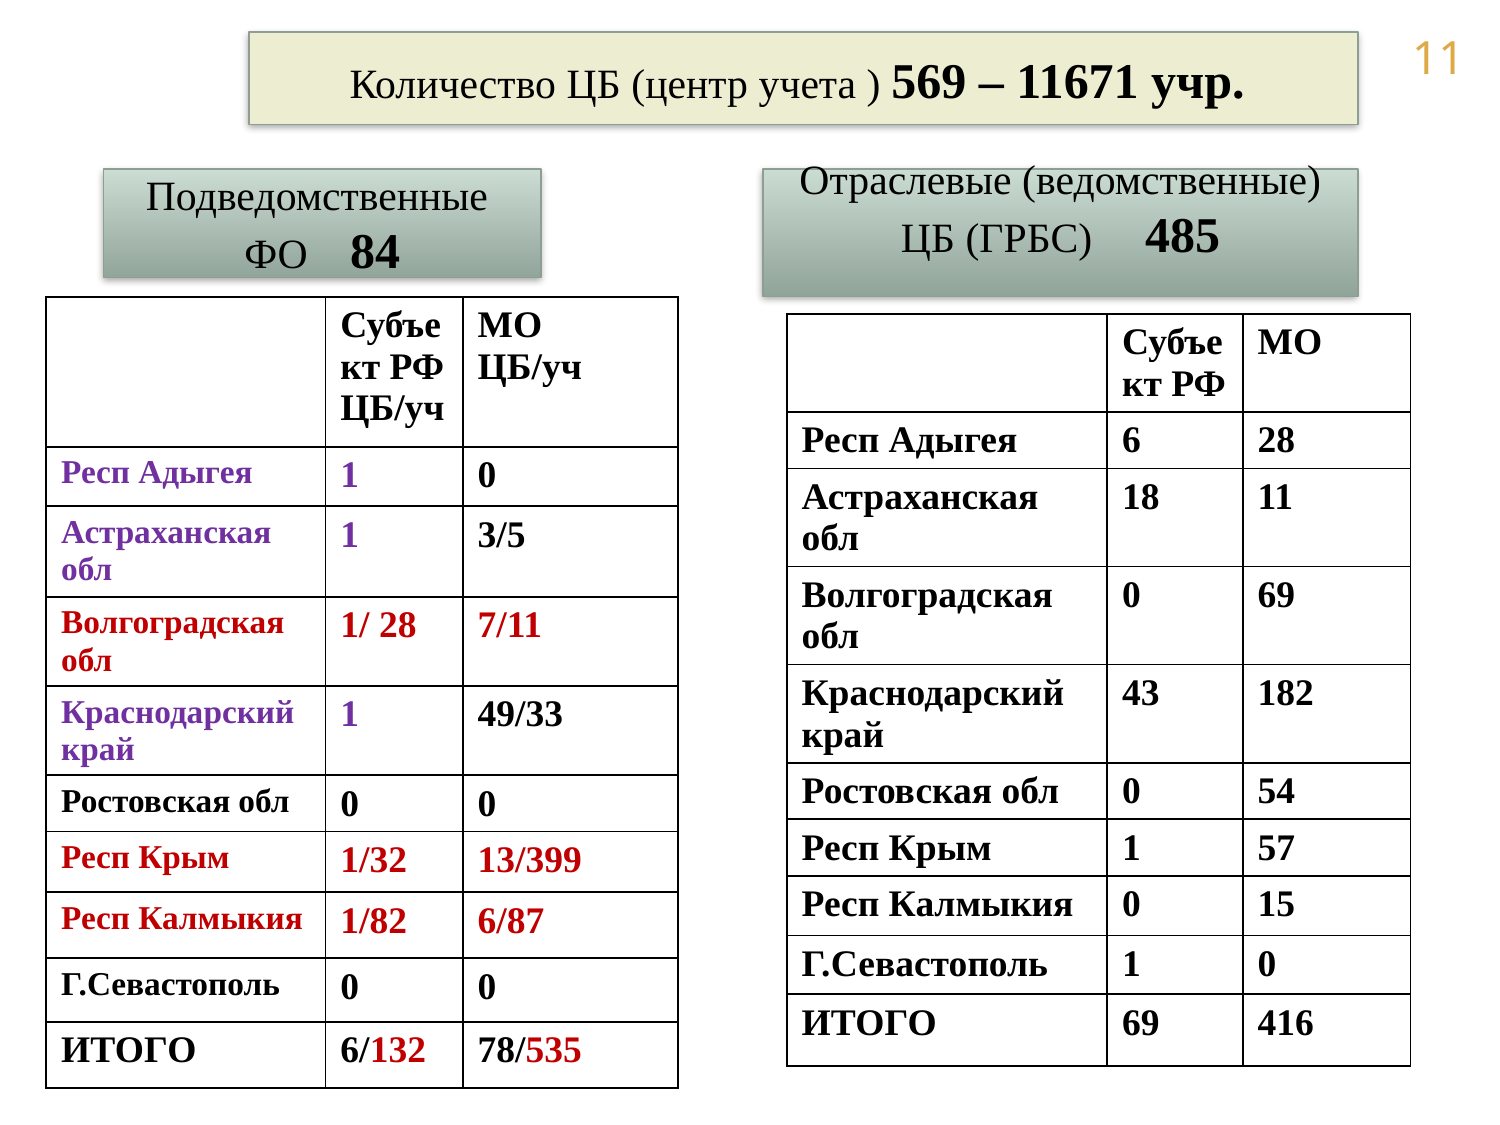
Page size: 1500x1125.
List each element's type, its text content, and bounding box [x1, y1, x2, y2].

text_box Отраслевые (ведомственные) ЦБ (ГРБС) 485 [762, 168, 1359, 297]
table_cell Ростовская обл [788, 764, 1106, 818]
table_header Субъект РФ [1108, 315, 1242, 411]
table_cell 182 [1244, 665, 1410, 762]
table_header [47, 298, 325, 446]
table_cell 1/82 [326, 893, 462, 957]
table_cell 0 [1108, 567, 1242, 664]
table_cell Респ Адыгея [47, 448, 325, 505]
table_cell Волгоградская обл [47, 598, 325, 685]
table_cell 49/33 [464, 687, 677, 774]
table_cell ИТОГО [47, 1023, 325, 1087]
table_cell Г.Севастополь [788, 936, 1106, 993]
table_cell 43 [1108, 665, 1242, 762]
table_cell Респ Калмыкия [788, 877, 1106, 935]
table_cell Ростовская обл [47, 776, 325, 831]
text_box Количество ЦБ (центр учета ) 569 – 11671 учр. [248, 31, 1359, 125]
table_cell 6/87 [464, 893, 677, 957]
table_cell Респ Калмыкия [47, 893, 325, 957]
table_cell 1/ 28 [326, 598, 462, 685]
table_cell 1 [1108, 936, 1242, 993]
table_cell 0 [464, 776, 677, 831]
table_cell Респ Крым [788, 820, 1106, 875]
table_header Субъект РФ ЦБ/уч [326, 298, 462, 446]
table_cell 1 [326, 448, 462, 505]
table_cell 11 [1244, 469, 1410, 566]
table_cell 6/132 [326, 1023, 462, 1087]
table_cell 78/535 [464, 1023, 677, 1087]
table_cell 69 [1244, 567, 1410, 664]
table_cell 0 [1244, 936, 1410, 993]
table_cell Астраханская обл [788, 469, 1106, 566]
table_cell 1 [1108, 820, 1242, 875]
table_cell 13/399 [464, 832, 677, 891]
table_header МО ЦБ/уч [464, 298, 677, 446]
table_cell 0 [464, 448, 677, 505]
table_cell Г.Севастополь [47, 959, 325, 1021]
table_cell 0 [326, 776, 462, 831]
table_cell Астраханская обл [47, 507, 325, 596]
table_header МО [1244, 315, 1410, 411]
text_box Подведомственные ФО 84 [103, 168, 542, 278]
table_cell 6 [1108, 413, 1242, 468]
table_cell 28 [1244, 413, 1410, 468]
table_cell 18 [1108, 469, 1242, 566]
table_cell 0 [326, 959, 462, 1021]
table_cell 3/5 [464, 507, 677, 596]
table_cell 1/32 [326, 832, 462, 891]
table_cell 416 [1244, 995, 1410, 1065]
table_cell 0 [1108, 764, 1242, 818]
table_cell ИТОГО [788, 995, 1106, 1065]
table_cell 0 [1108, 877, 1242, 935]
table_cell 1 [326, 507, 462, 596]
table_cell 7/11 [464, 598, 677, 685]
table_cell Краснодарский край [788, 665, 1106, 762]
table_cell 69 [1108, 995, 1242, 1065]
table_cell 0 [464, 959, 677, 1021]
table_cell 1 [326, 687, 462, 774]
table_cell Респ Крым [47, 832, 325, 891]
table_cell 54 [1244, 764, 1410, 818]
table_cell Краснодарский край [47, 687, 325, 774]
table_cell Волгоградская обл [788, 567, 1106, 664]
table_cell Респ Адыгея [788, 413, 1106, 468]
table_cell 57 [1244, 820, 1410, 875]
table_cell 15 [1244, 877, 1410, 935]
table_header [788, 315, 1106, 411]
